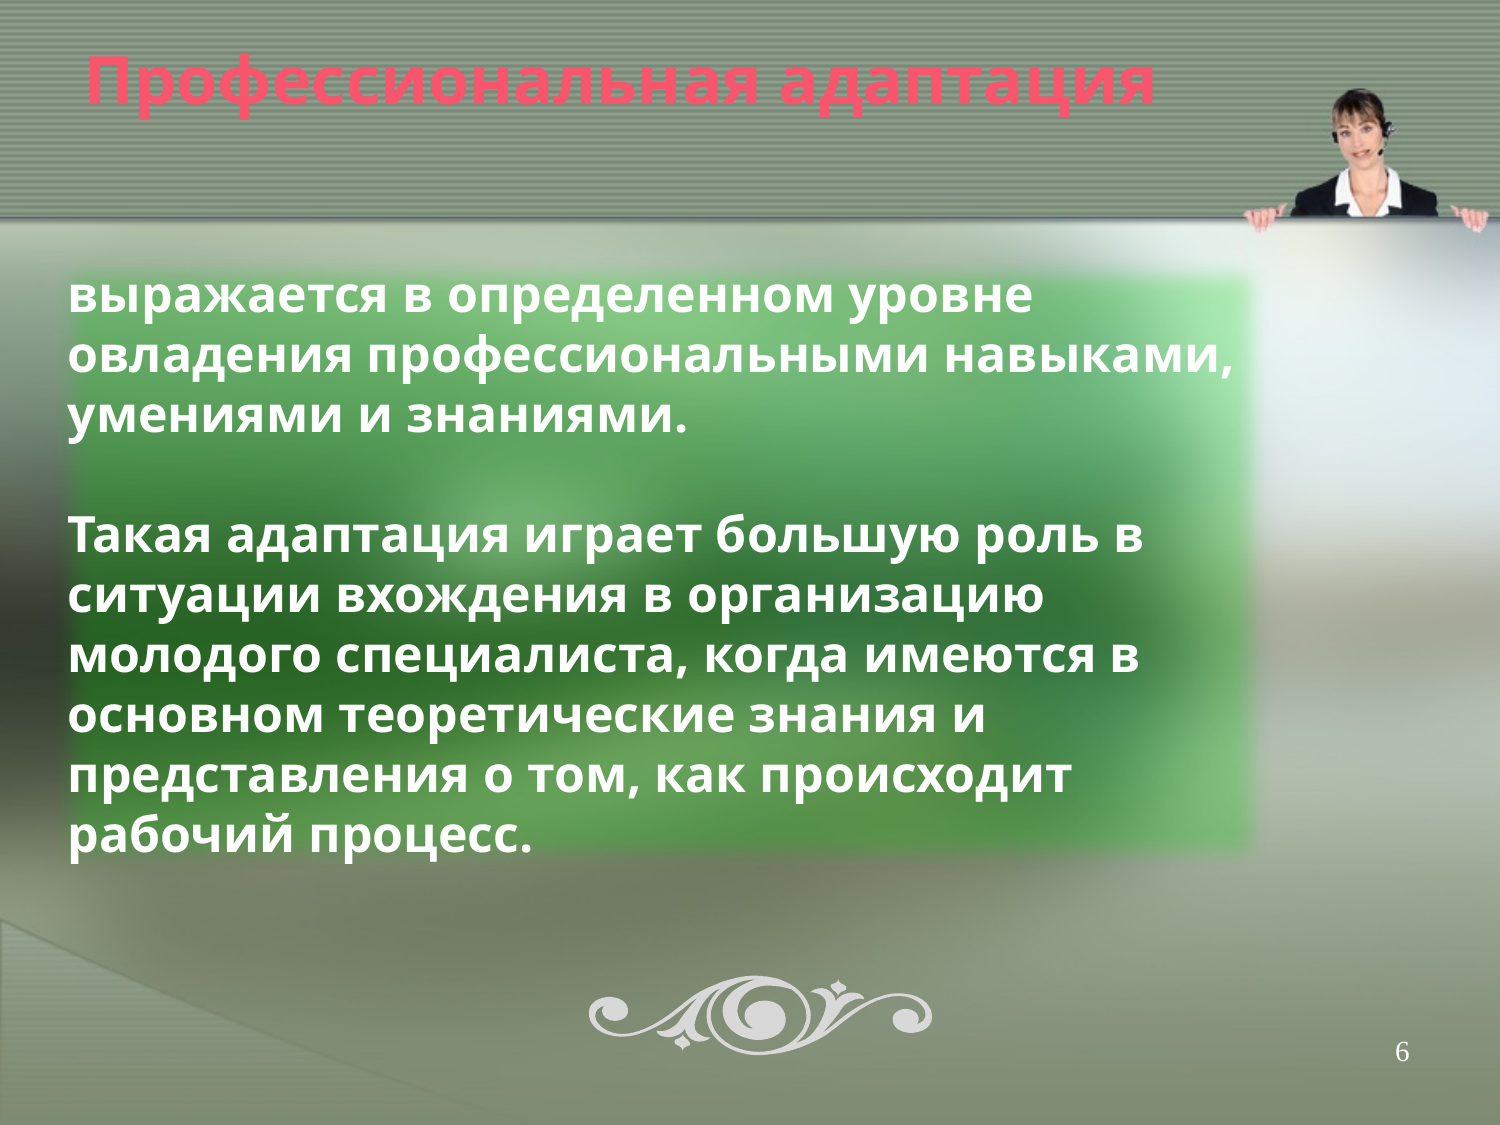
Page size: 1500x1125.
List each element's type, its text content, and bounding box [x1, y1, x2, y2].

picture [0, 0, 1500, 1125]
text_box Профессиональная адаптация [70, 30, 1254, 126]
slide_number 6 [1074, 1024, 1426, 1103]
slide_number 7 [86, 289, 1241, 838]
text_box выражается в определенном уровне овладения профессиональными навыками, умениями и знаниями. Такая адаптация играет большую роль в ситуации вхождения в организацию молодого специалиста, когда имеются в основном теоретические знания и представления о том, как происходит рабочий процесс. [88, 291, 1238, 836]
